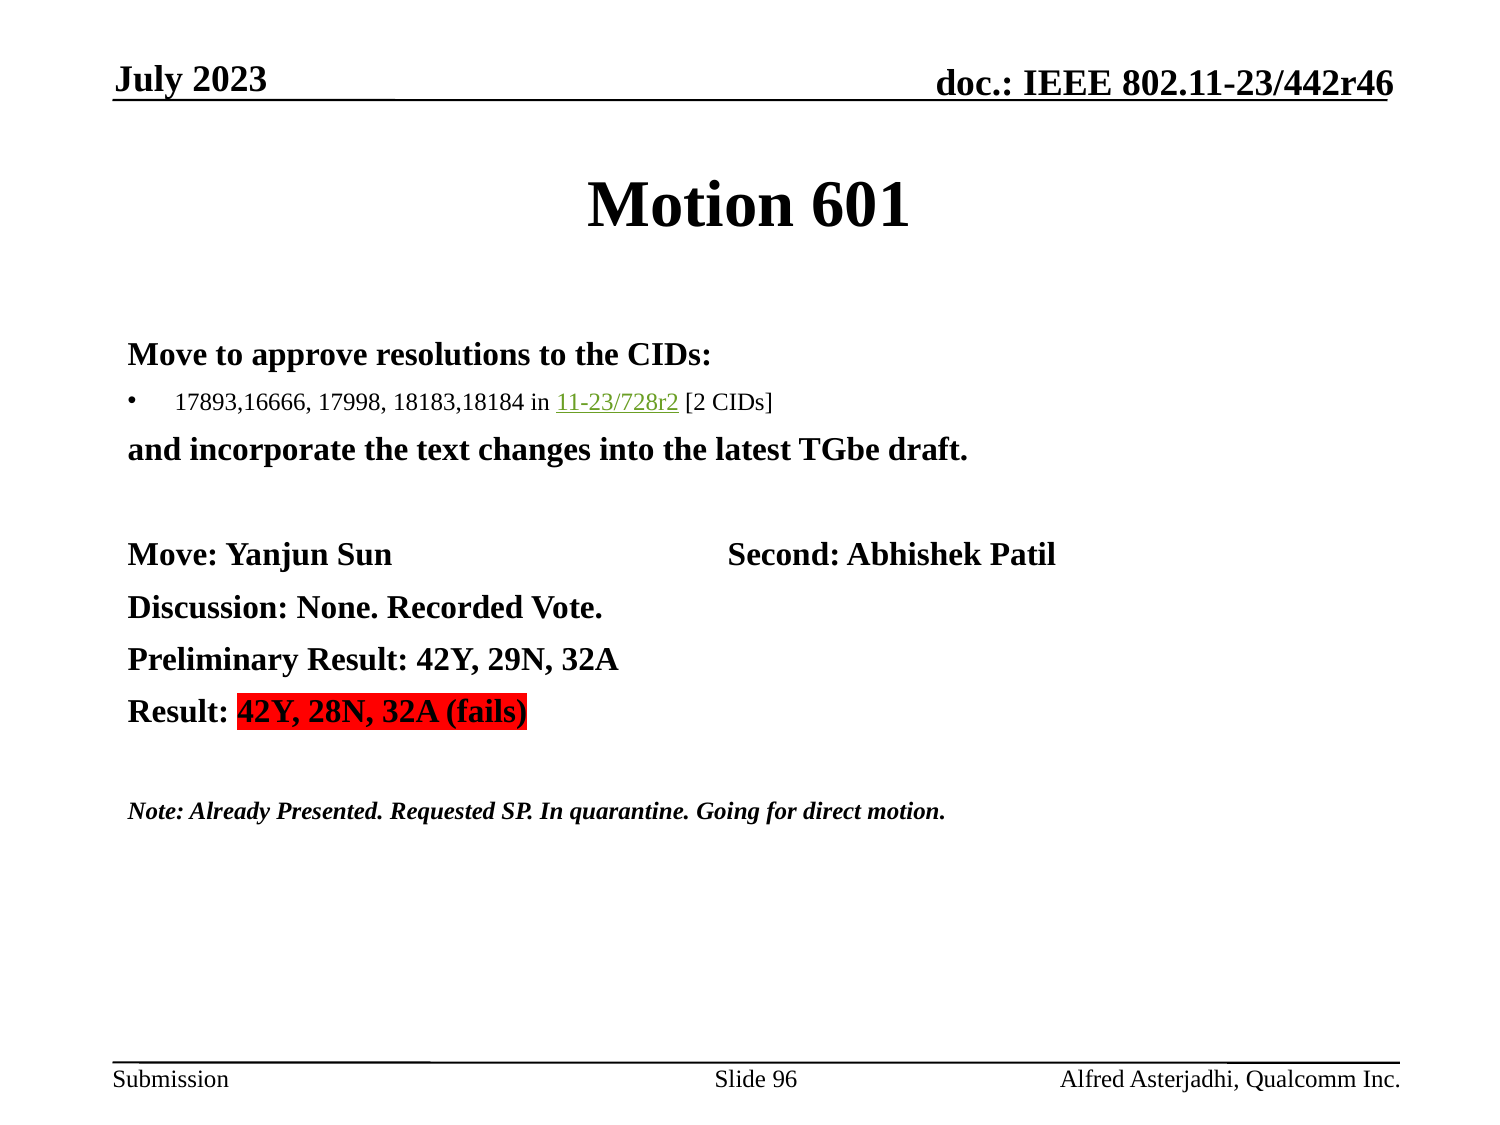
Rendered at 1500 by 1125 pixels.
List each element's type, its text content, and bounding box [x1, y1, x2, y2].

list Move to approve resolutions to the CIDs: 17893,16666, 17998, 18183,18184 in 11-23/728r2 [2 CIDs] and incorporate the text changes into the latest TGbe draft. Move: Yanjun Sun Second: Abhishek Patil Discussion: None. Recorded Vote. Preliminary Result: 42Y, 29N, 32A Result: 42Y, 28N, 32A (fails) Note: Already Presented. Requested SP. In quarantine. Going for direct motion. [112, 324, 1388, 1063]
slide_number Slide 96 [712, 1061, 800, 1123]
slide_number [114, 54, 423, 100]
title Motion 601 [112, 112, 1388, 288]
footer Alfred Asterjadhi, Qualcomm Inc. [878, 1061, 1402, 1093]
